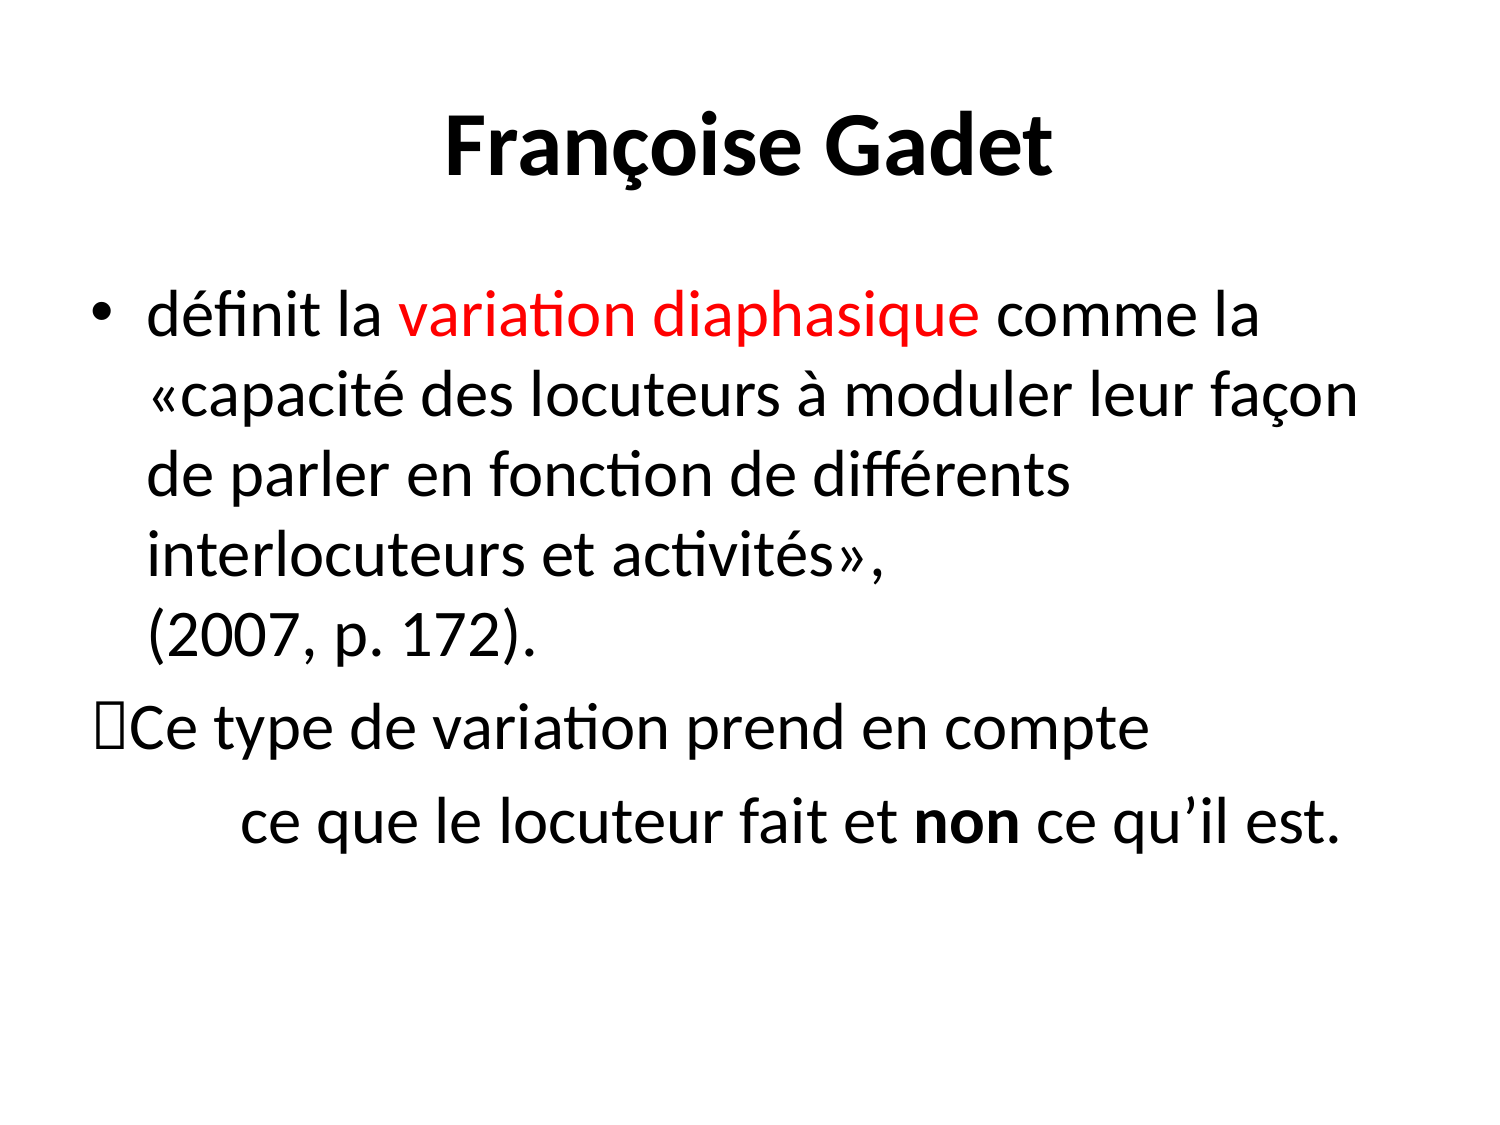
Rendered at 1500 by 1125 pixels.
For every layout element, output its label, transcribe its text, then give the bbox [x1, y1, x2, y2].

title Françoise Gadet [75, 45, 1425, 233]
list définit la variation diaphasique comme la «capacité des locuteurs à moduler leur façon de parler en fonction de différents interlocuteurs et activités», (2007, p. 172). Ce type de variation prend en compte ce que le locuteur fait et non ce qu’il est. [75, 262, 1425, 1005]
